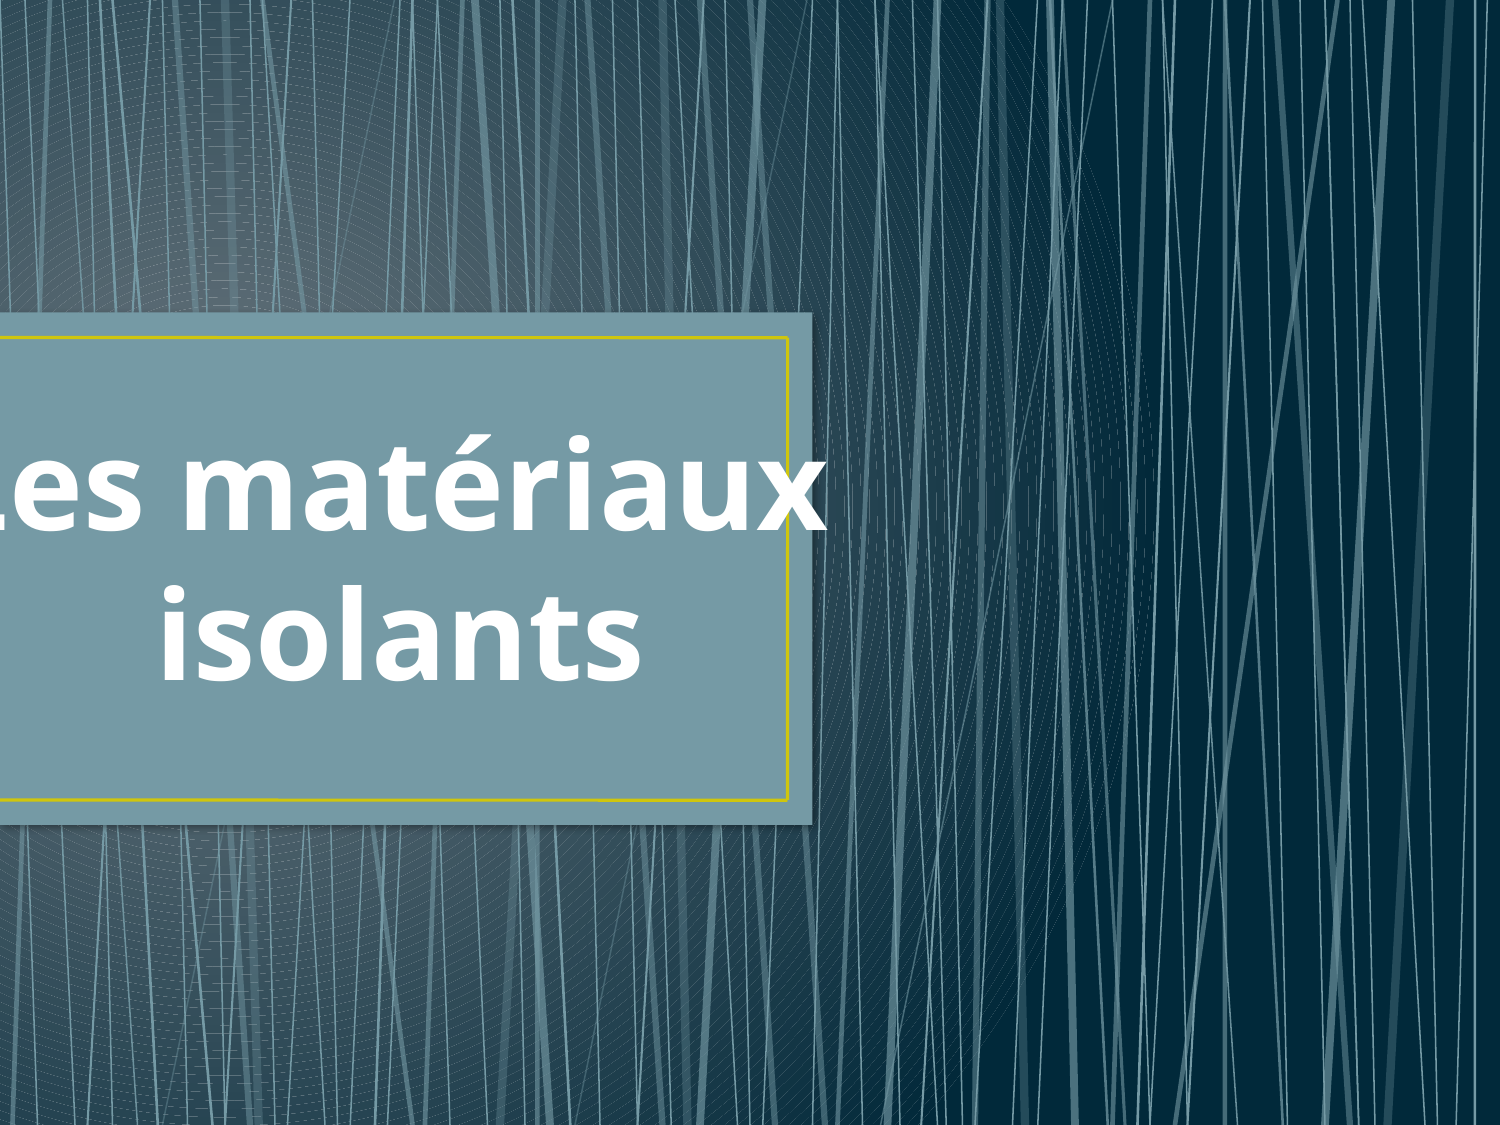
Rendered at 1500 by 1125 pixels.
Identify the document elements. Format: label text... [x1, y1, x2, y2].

text_box Les matériaux isolants [0, 398, 878, 714]
